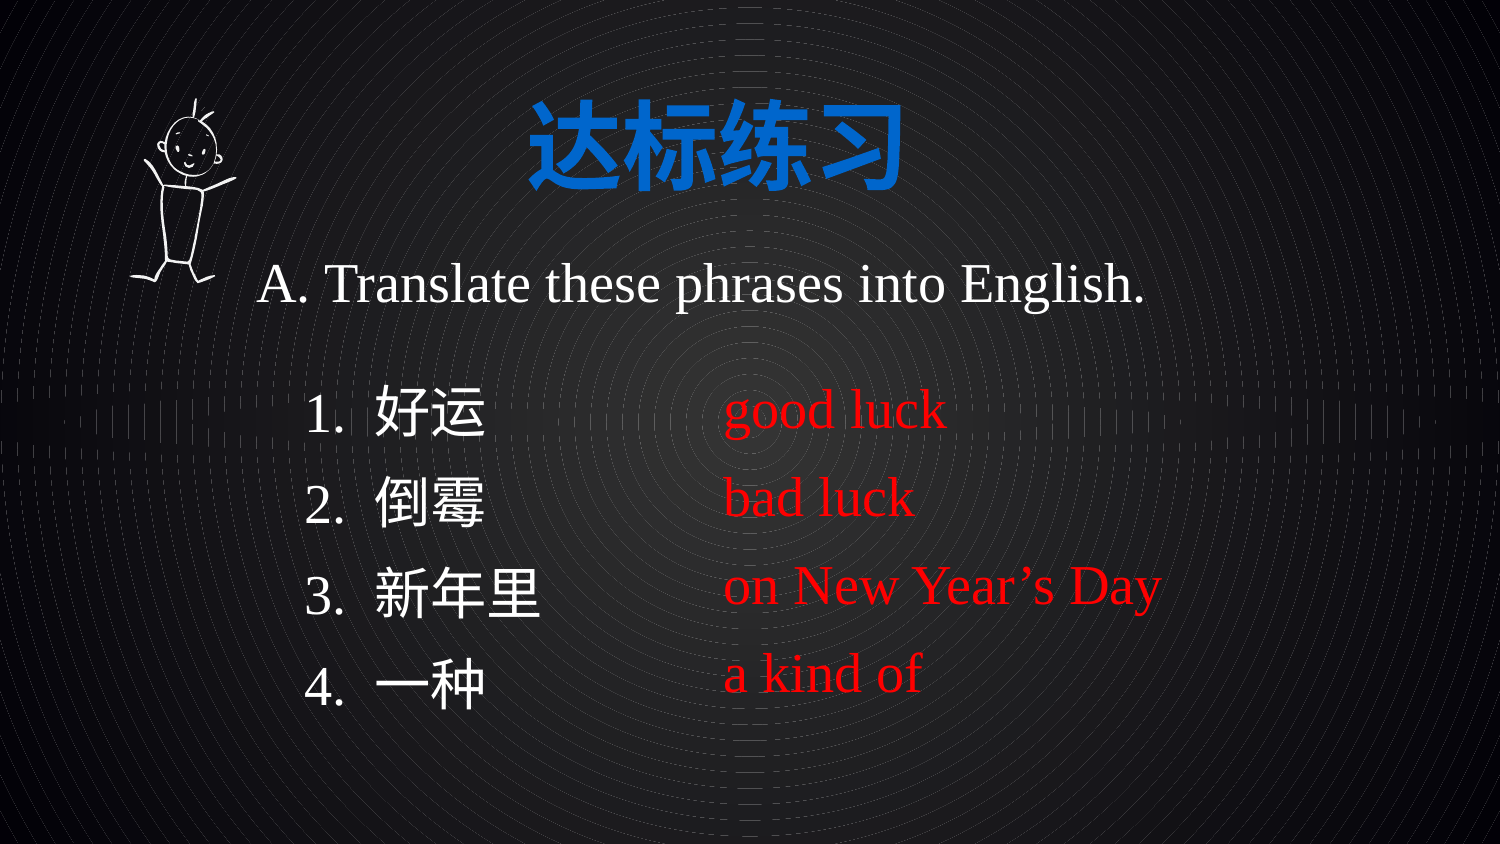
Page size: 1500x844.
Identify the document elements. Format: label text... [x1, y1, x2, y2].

picture [129, 98, 237, 284]
text_box 1. 好运 2. 倒霉 3. 新年里 4. 一种 [293, 346, 667, 723]
text_box good luck bad luck on New Year’s Day a kind of [712, 346, 1175, 709]
text_box A. Translate these phrases into English. [245, 240, 1255, 320]
